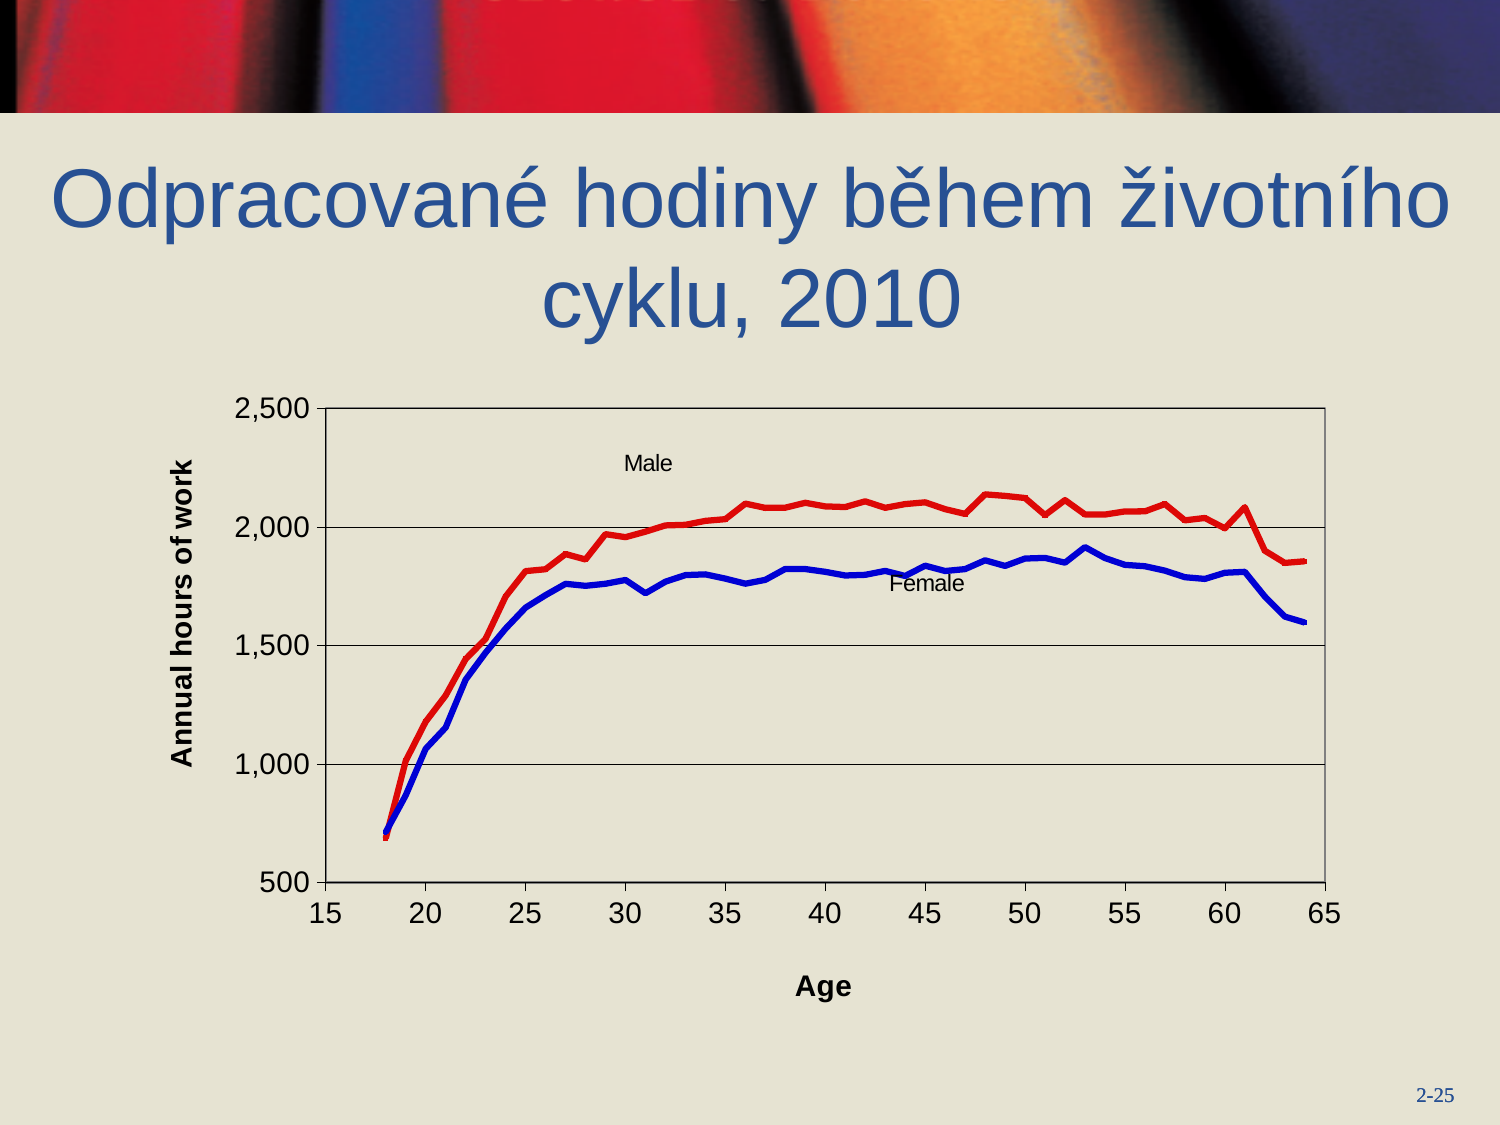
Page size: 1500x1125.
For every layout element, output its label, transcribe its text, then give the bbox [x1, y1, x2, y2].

title Odpracované hodiny během životního cyklu, 2010 [1, 174, 1500, 313]
picture [0, 0, 1500, 113]
chart [124, 349, 1376, 1051]
